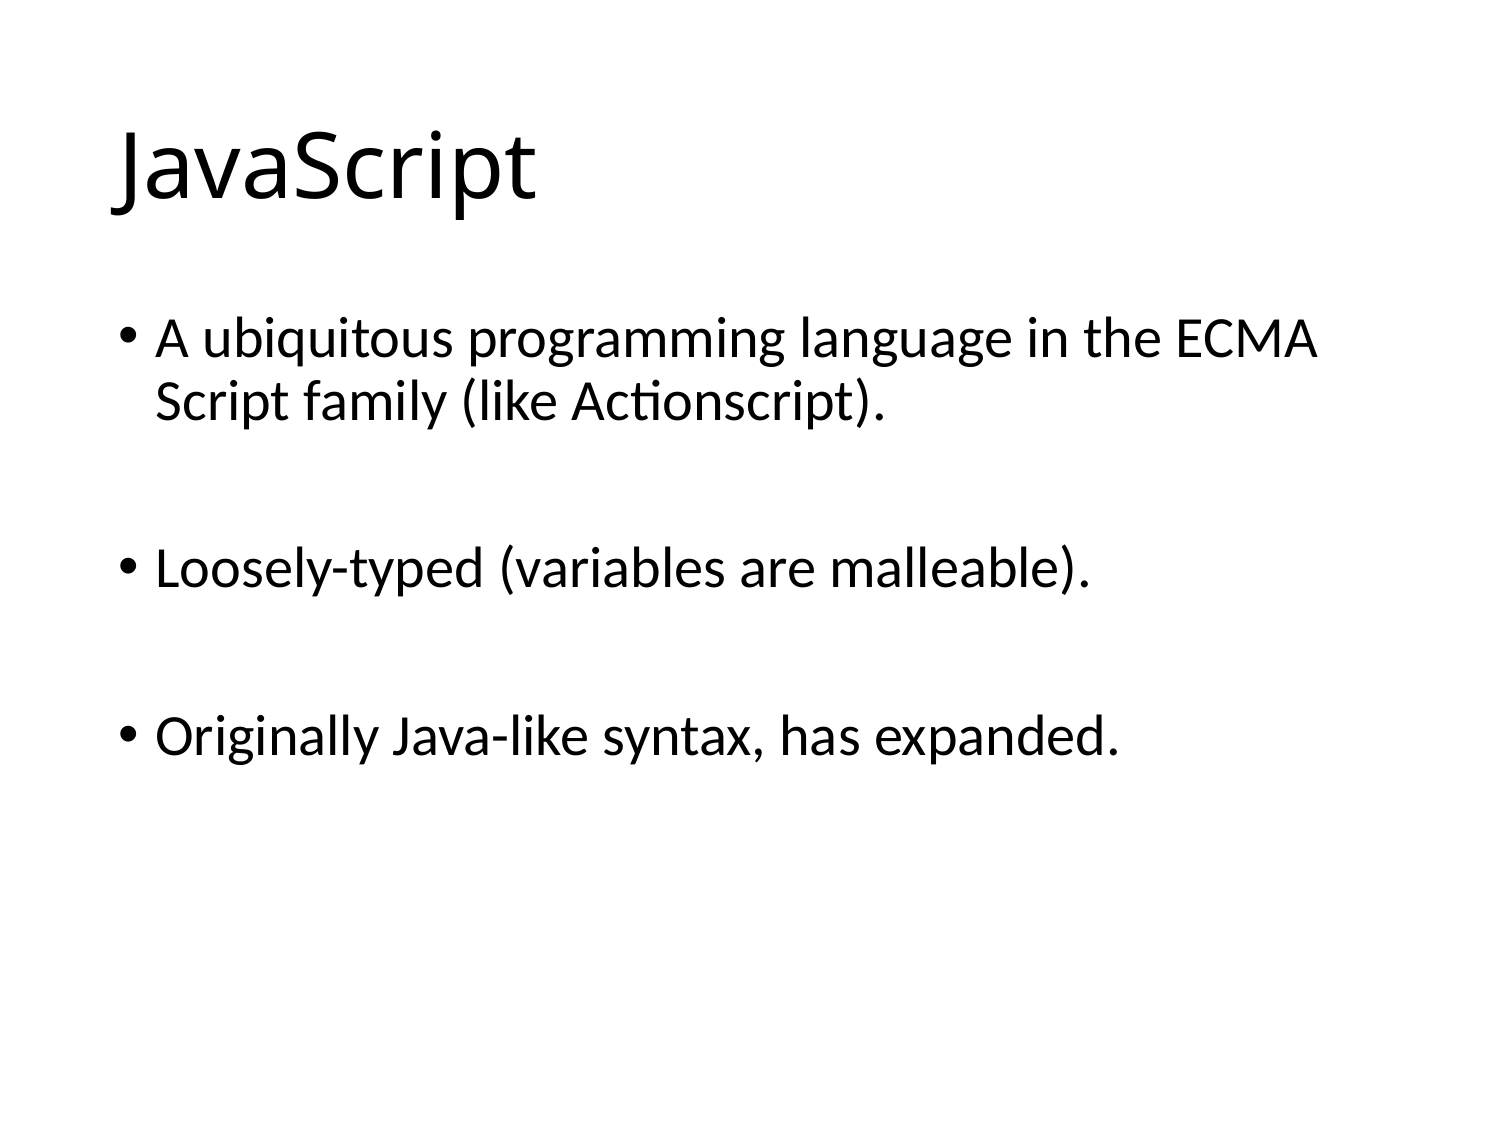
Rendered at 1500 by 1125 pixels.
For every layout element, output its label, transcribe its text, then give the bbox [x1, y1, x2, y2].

list A ubiquitous programming language in the ECMA Script family (like Actionscript). Loosely-typed (variables are malleable). Originally Java-like syntax, has expanded. [103, 299, 1397, 1014]
title JavaScript [103, 59, 1397, 278]
